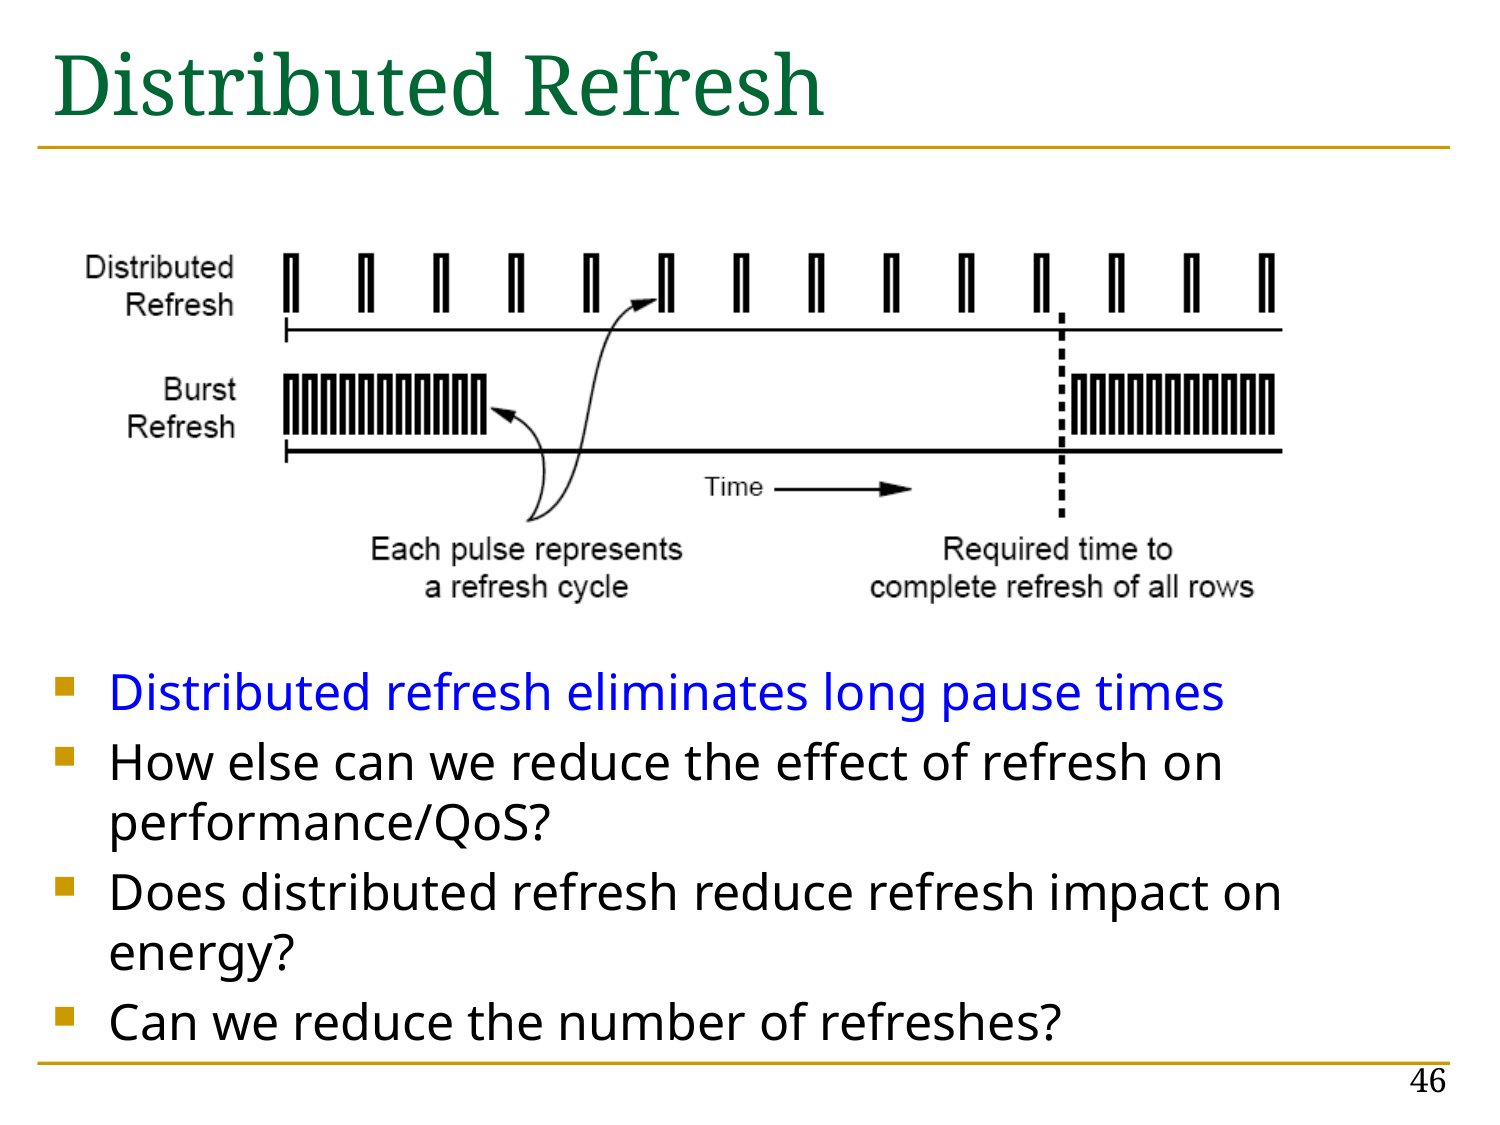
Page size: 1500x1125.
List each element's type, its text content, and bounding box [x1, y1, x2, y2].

list Distributed refresh eliminates long pause times How else can we reduce the effect of refresh on performance/QoS? Does distributed refresh reduce refresh impact on energy? Can we reduce the number of refreshes? [37, 163, 1450, 1016]
picture [60, 218, 1303, 615]
slide_number 46 [1111, 1036, 1462, 1112]
title Distributed Refresh [37, 24, 1450, 163]
